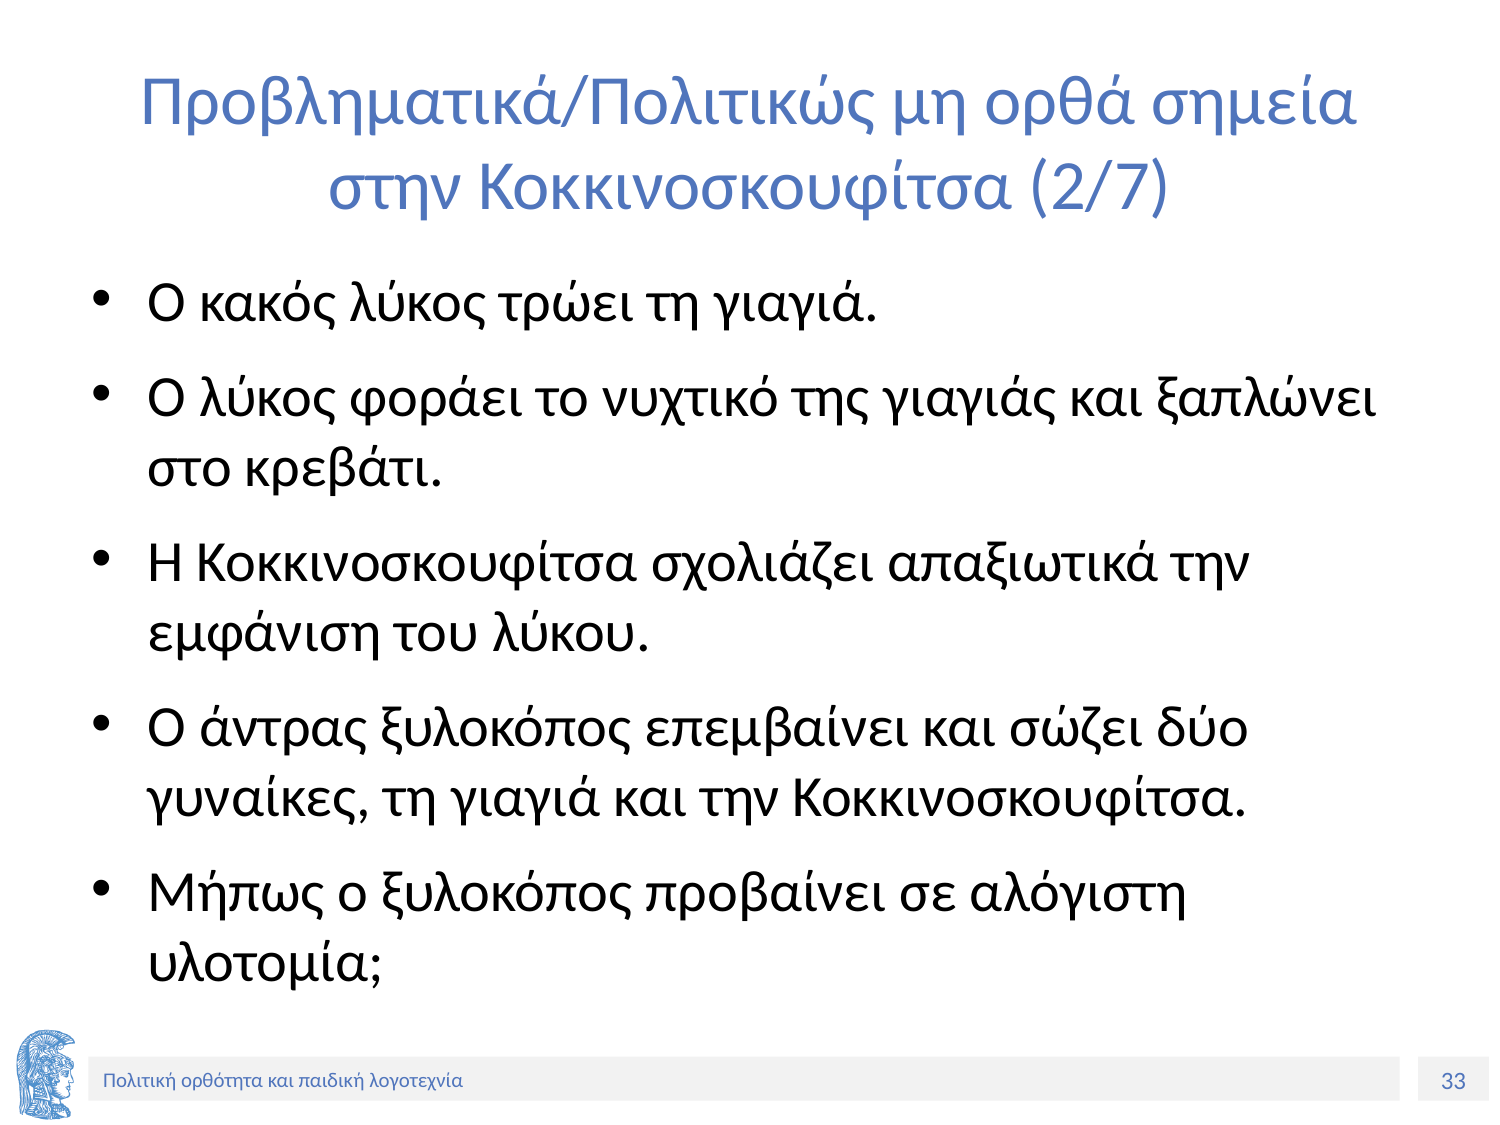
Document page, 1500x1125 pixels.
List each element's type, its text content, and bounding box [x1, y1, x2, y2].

picture [9, 1026, 81, 1120]
title Προβληματικά/Πολιτικώς μη ορθά σημεία στην Κοκκινοσκουφίτσα (2/7) [75, 45, 1425, 233]
list Ο κακός λύκος τρώει τη γιαγιά. Ο λύκος φοράει το νυχτικό της γιαγιάς και ξαπλώνει στο κρεβάτι. Η Κοκκινοσκουφίτσα σχολιάζει απαξιωτικά την εμφάνιση του λύκου. Ο άντρας ξυλοκόπος επεμβαίνει και σώζει δύο γυναίκες, τη γιαγιά και την Κοκκινοσκουφίτσα. Μήπως ο ξυλοκόπος προβαίνει σε αλόγιστη υλοτομία; [76, 255, 1427, 998]
